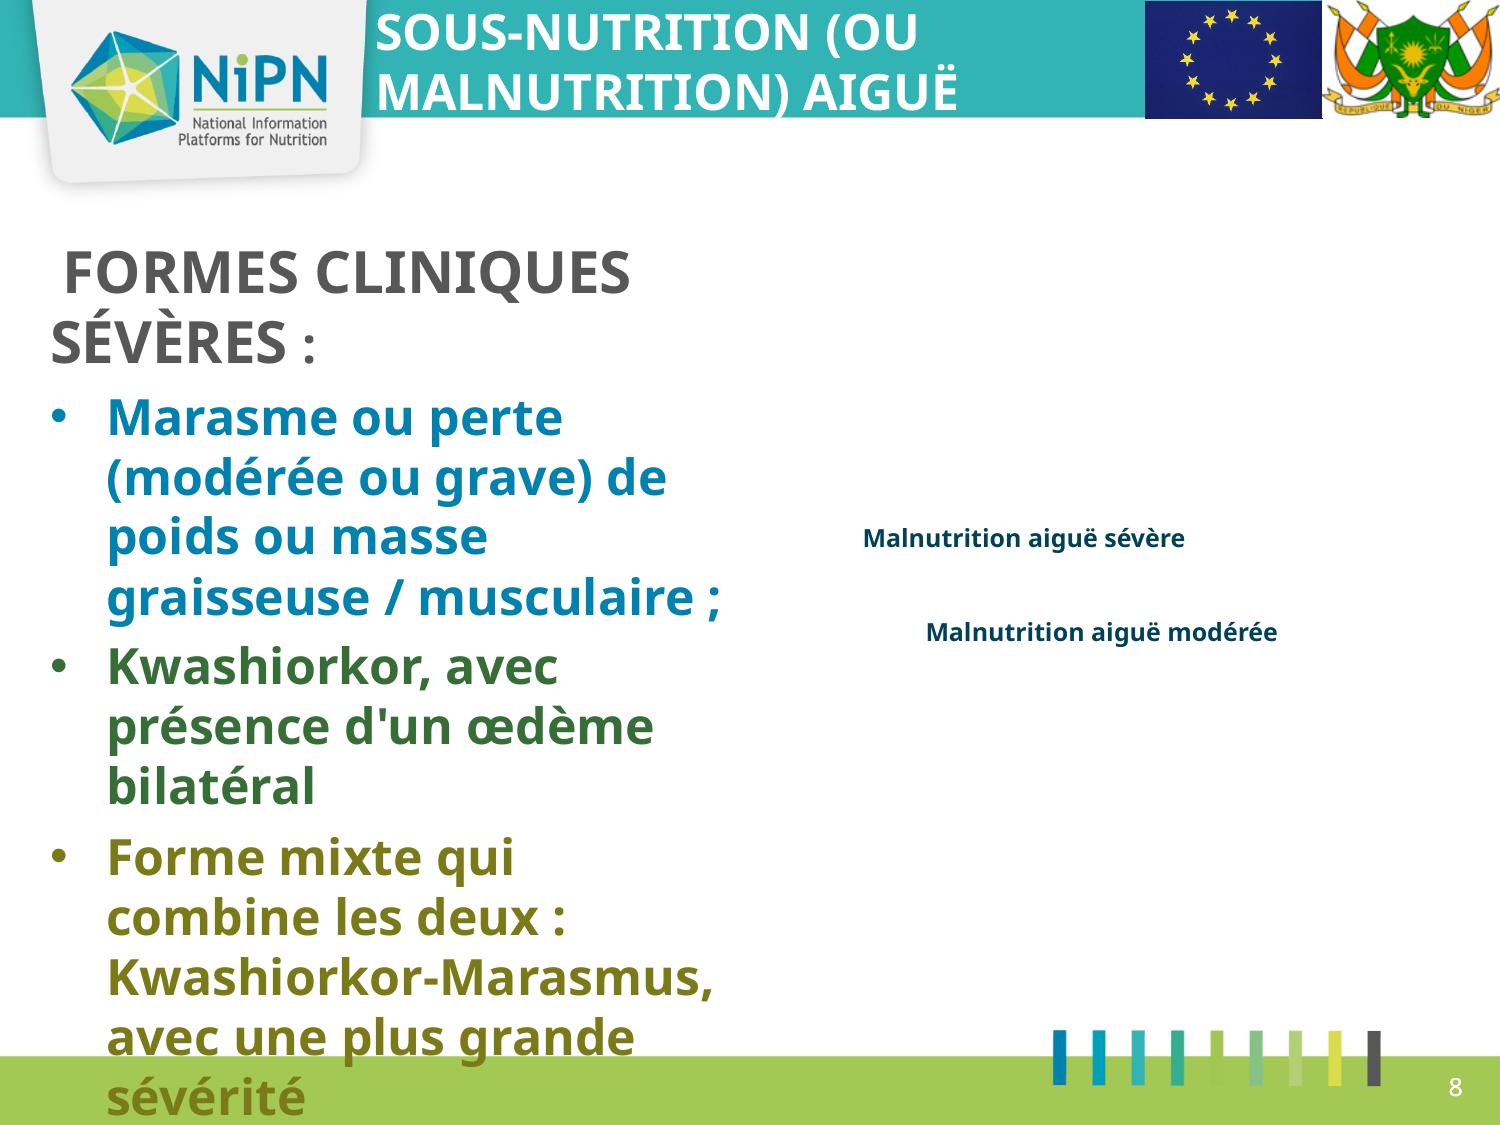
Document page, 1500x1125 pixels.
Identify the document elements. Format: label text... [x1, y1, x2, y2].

text_box Sous-nutrition (ou malnutrition) aiguë [360, 0, 1146, 129]
text_box 8 [1375, 1058, 1478, 1119]
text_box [1145, 0, 1500, 119]
list Formes cliniques sévères : Marasme ou perte (modérée ou grave) de poids ou masse graisseuse / musculaire ; Kwashiorkor, avec présence d'un œdème bilatéral Forme mixte qui combine les deux : Kwashiorkor-Marasmus, avec une plus grande sévérité [34, 227, 753, 1013]
list Catégories : Malnutrition aiguë sévère (MAS) avec ou sans complications cliniques (intérêt pour l'orientation thérapeutique) Malnutrition aiguë modérée (MAM) [826, 227, 1465, 942]
picture [0, 0, 1500, 1125]
